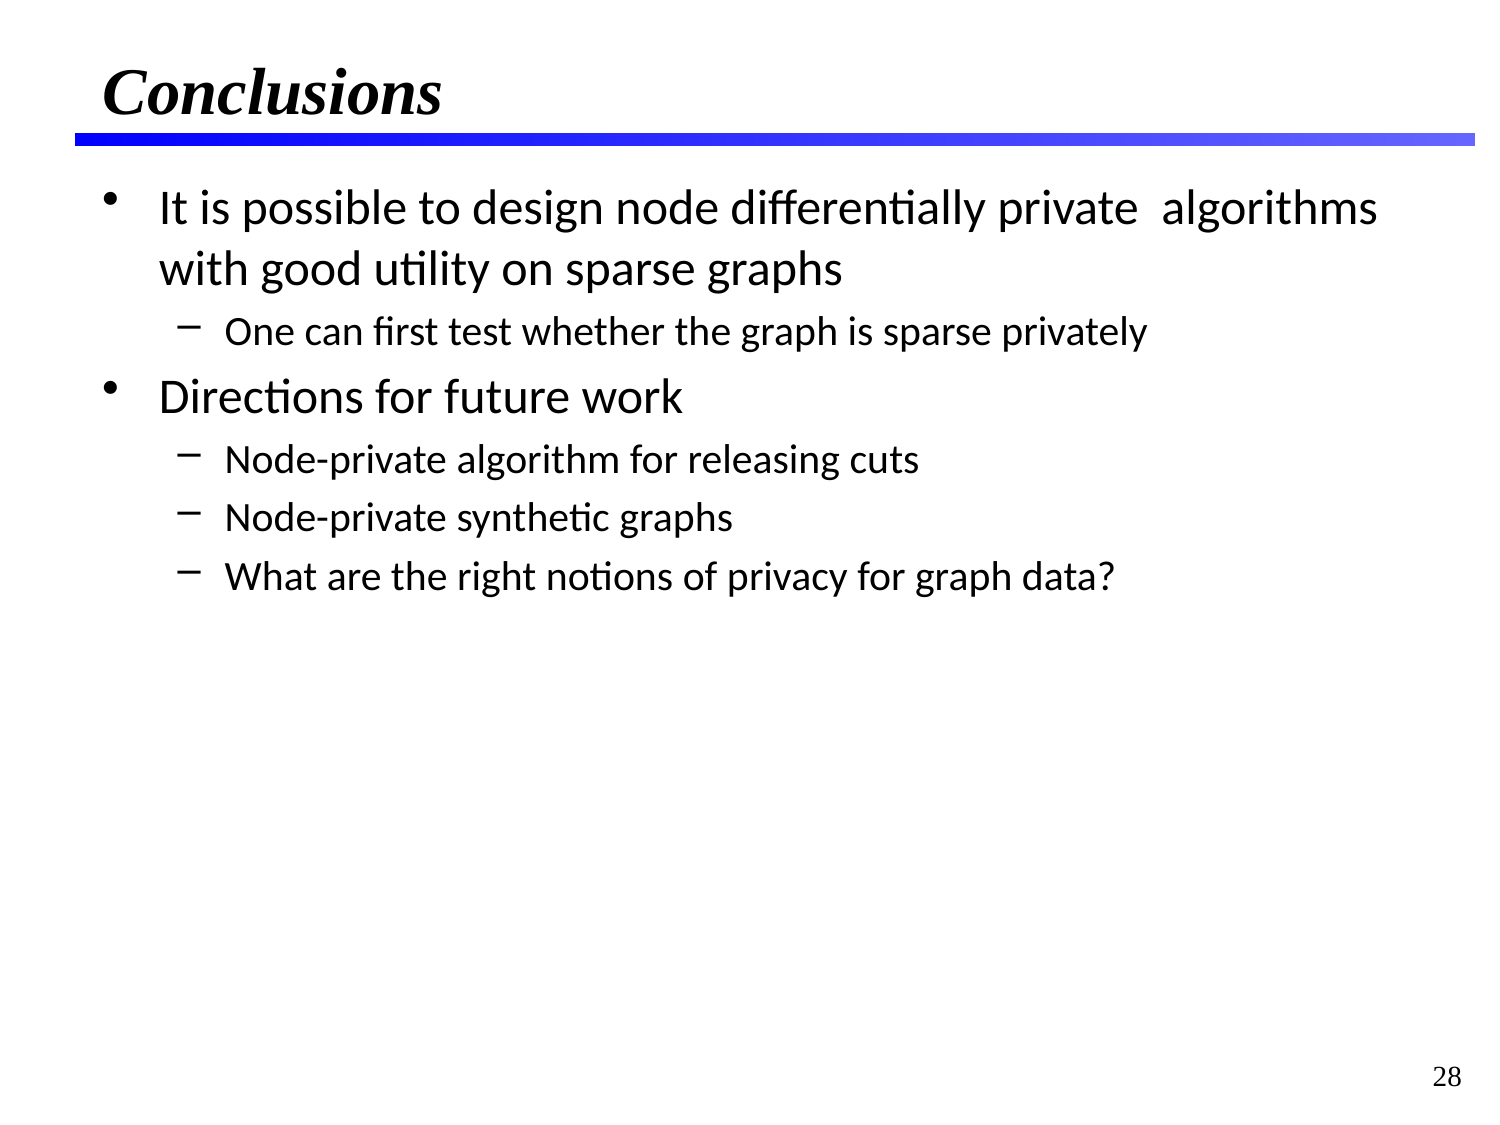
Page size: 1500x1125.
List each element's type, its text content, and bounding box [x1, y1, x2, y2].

slide_number 28 [1164, 1037, 1478, 1113]
title Conclusions [87, 12, 1363, 163]
text_box [1373, 133, 1377, 146]
list It is possible to design node differentially private algorithms with good utility on sparse graphs One can first test whether the graph is sparse privately Directions for future work Node-private algorithm for releasing cuts Node-private synthetic graphs What are the right notions of privacy for graph data? [87, 167, 1463, 1031]
